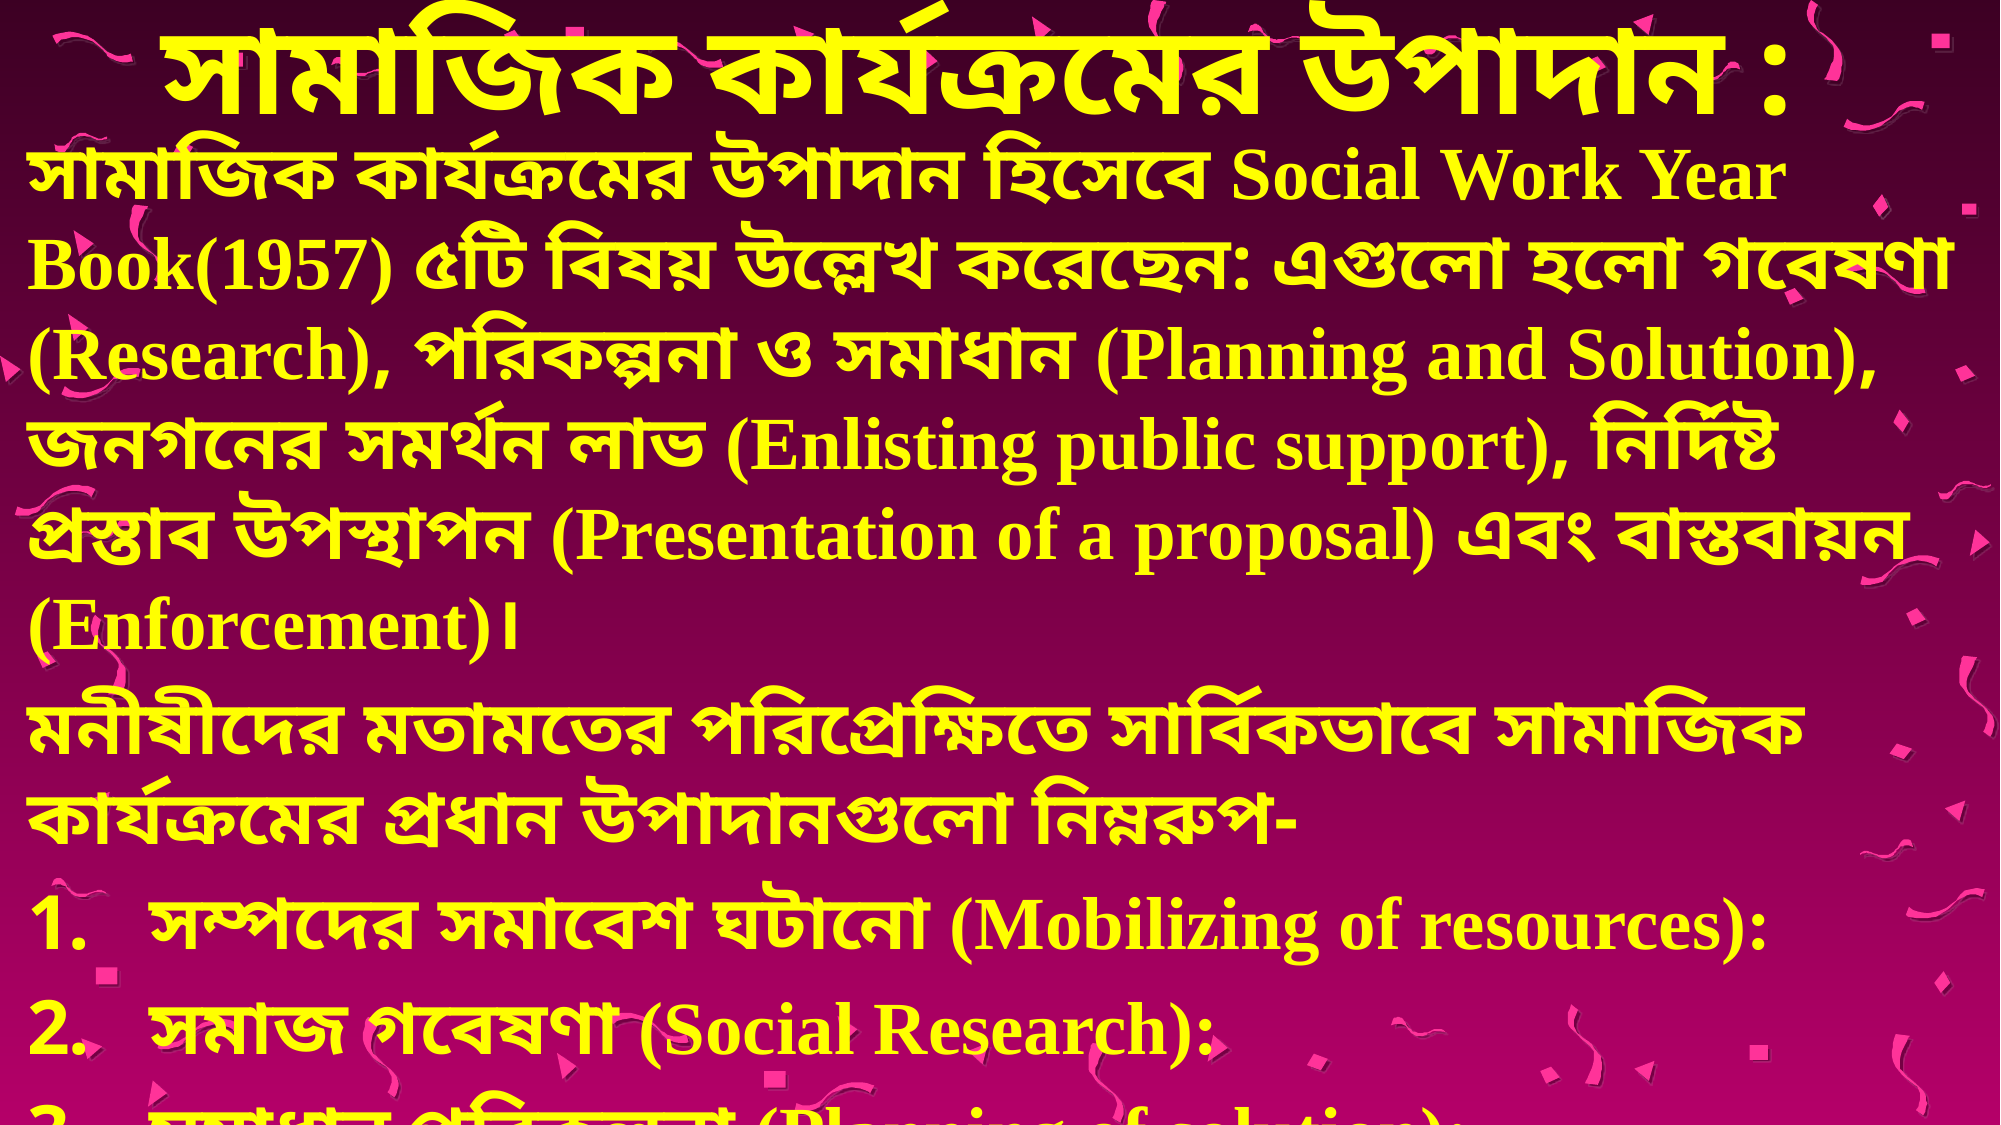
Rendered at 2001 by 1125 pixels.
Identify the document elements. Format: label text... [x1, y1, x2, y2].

title সামাজিক কার্যক্রমের উপাদান : [0, 8, 1988, 122]
list সামাজিক কার্যক্রমের উপাদান হিসেবে Social Work Year Book(1957) ৫টি বিষয় উল্লেখ করেছেন: এগুলো হলো গবেষণা (Research), পরিকল্পনা ও সমাধান (Planning and Solution), জনগনের সমর্থন লাভ (Enlisting public support), নির্দিষ্ট প্রস্তাব উপস্থাপন (Presentation of a proposal) এবং বাস্তবায়ন (Enforcement)। মনীষীদের মতামতের পরিপ্রেক্ষিতে সার্বিকভাবে সামাজিক কার্যক্রমের প্রধান উপাদানগুলো নিম্নরুপ- সম্পদের সমাবেশ ঘটানো (Mobilizing of resources): সমাজ গবেষণা (Social Research): সমাধান পরিকল্পনা (Planning of solution): [12, 117, 1988, 1117]
